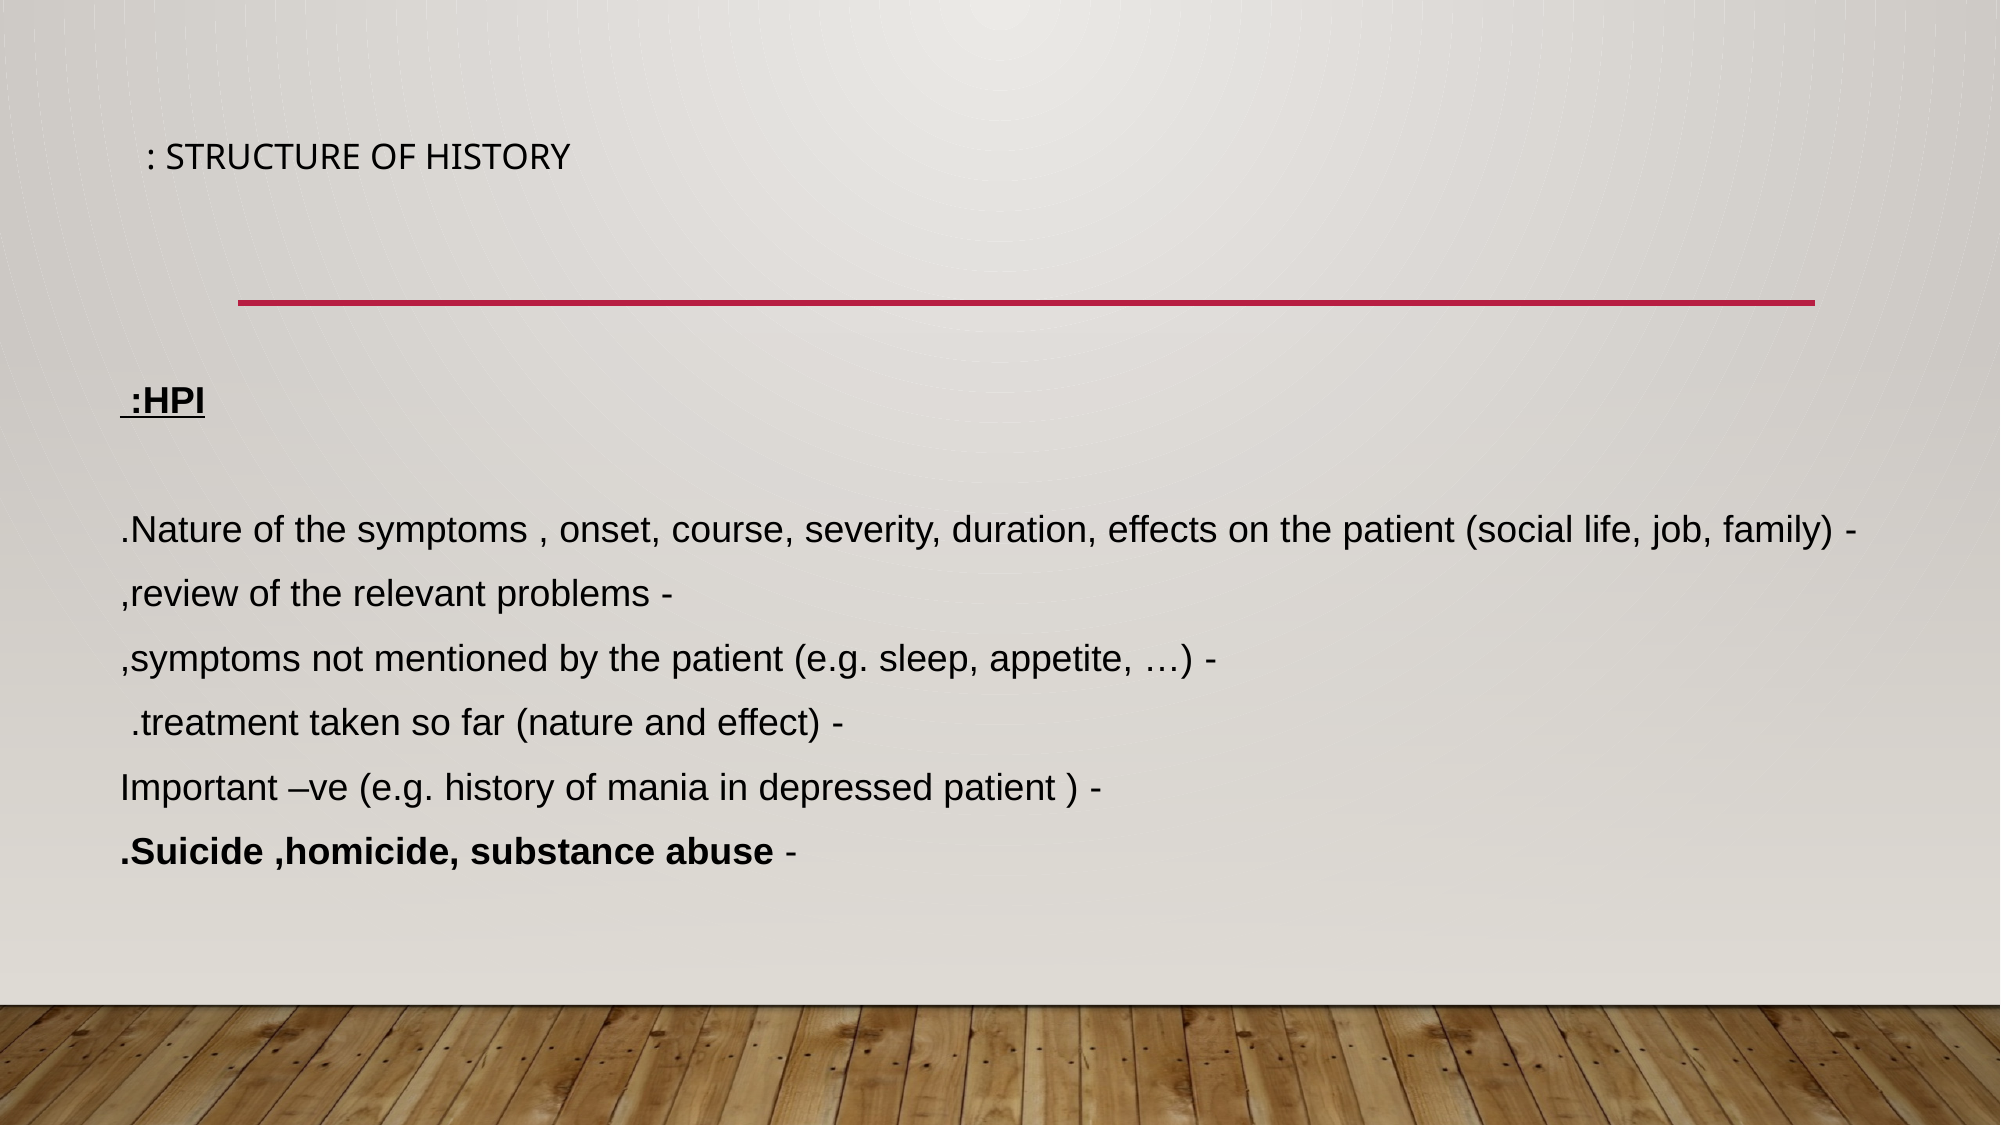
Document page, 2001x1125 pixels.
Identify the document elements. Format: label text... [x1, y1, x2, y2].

title Structure of history : [131, 131, 1814, 229]
list HPI: - Nature of the symptoms , onset, course, severity, duration, effects on the patient (social life, job, family). - review of the relevant problems, - symptoms not mentioned by the patient (e.g. sleep, appetite, …), - treatment taken so far (nature and effect). - Important –ve (e.g. history of mania in depressed patient ) - Suicide ,homicide, substance abuse. [104, 359, 1972, 934]
picture [0, 1005, 2000, 1125]
